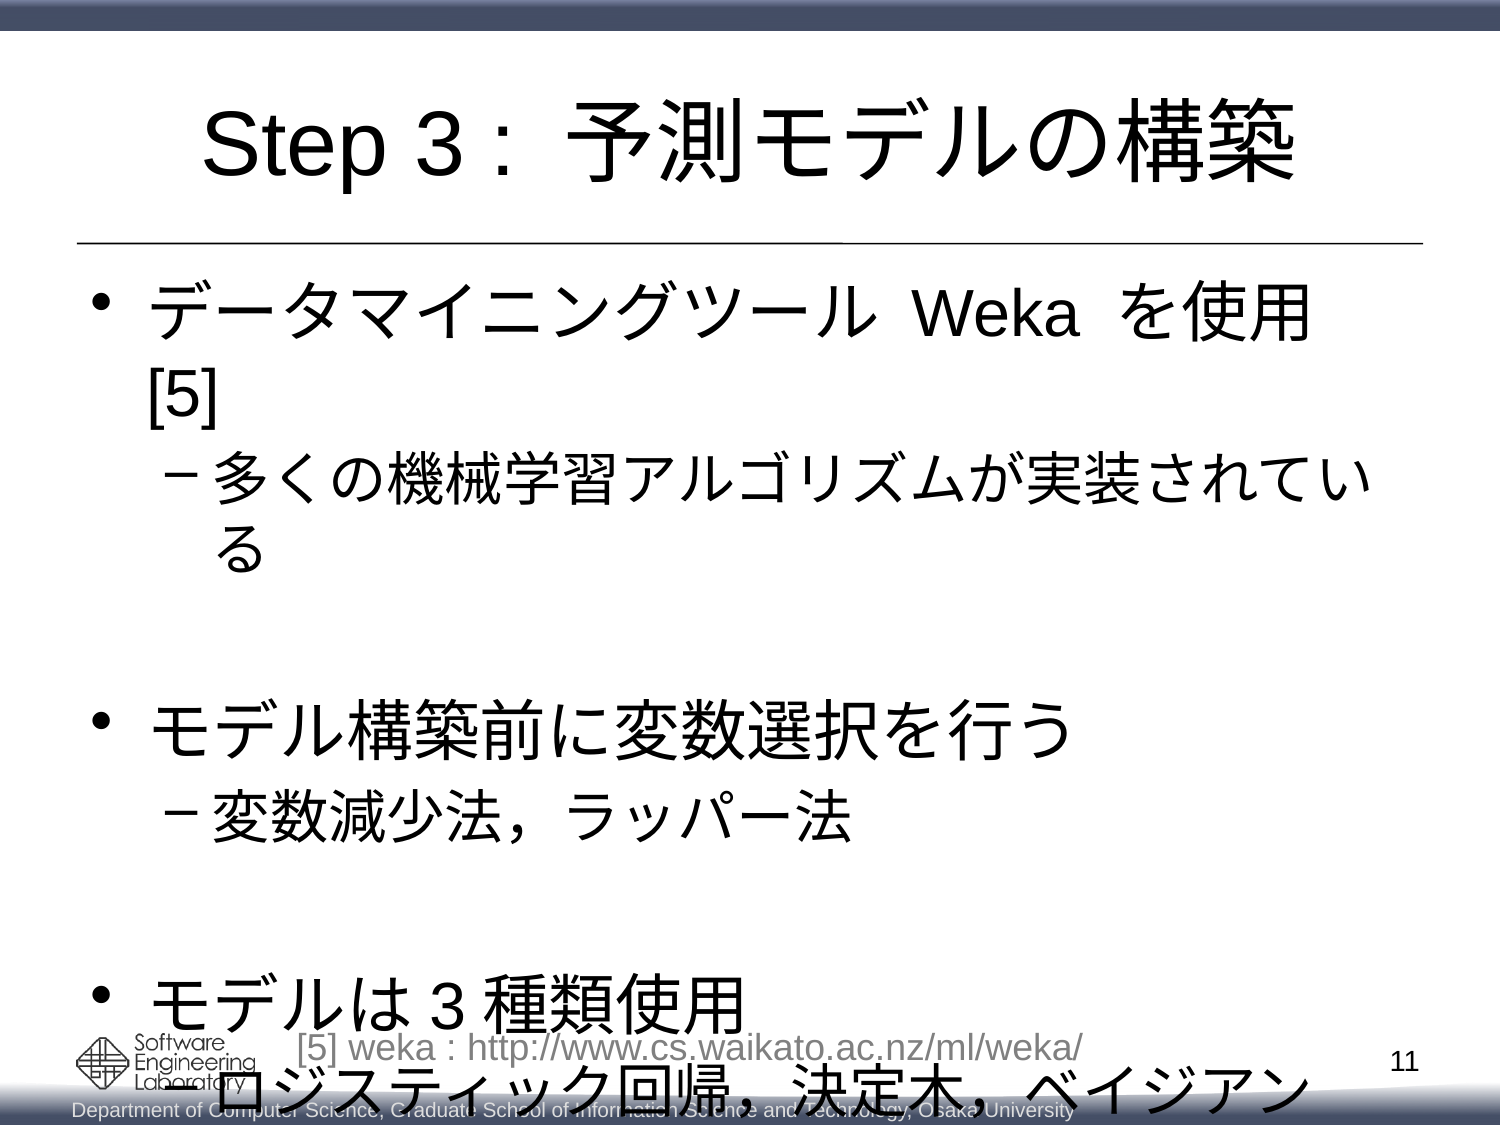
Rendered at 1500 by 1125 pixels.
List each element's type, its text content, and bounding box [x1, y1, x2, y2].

title Step 3 : 予測モデルの構築 [74, 44, 1424, 233]
picture [0, 0, 1500, 31]
text_box [5] weka : http://www.cs.waikato.ac.nz/ml/weka/ [281, 1015, 1099, 1076]
slide_number 10 [1246, 1034, 1436, 1083]
picture [0, 1033, 1500, 1125]
list データマイニングツール Weka を使用 [5] 多くの機械学習アルゴリズムが実装されている モデル構築前に変数選択を行う 変数減少法，ラッパー法 モデルは3種類使用 ロジスティック回帰，決定木，ベイジアンネット [74, 262, 1426, 1006]
